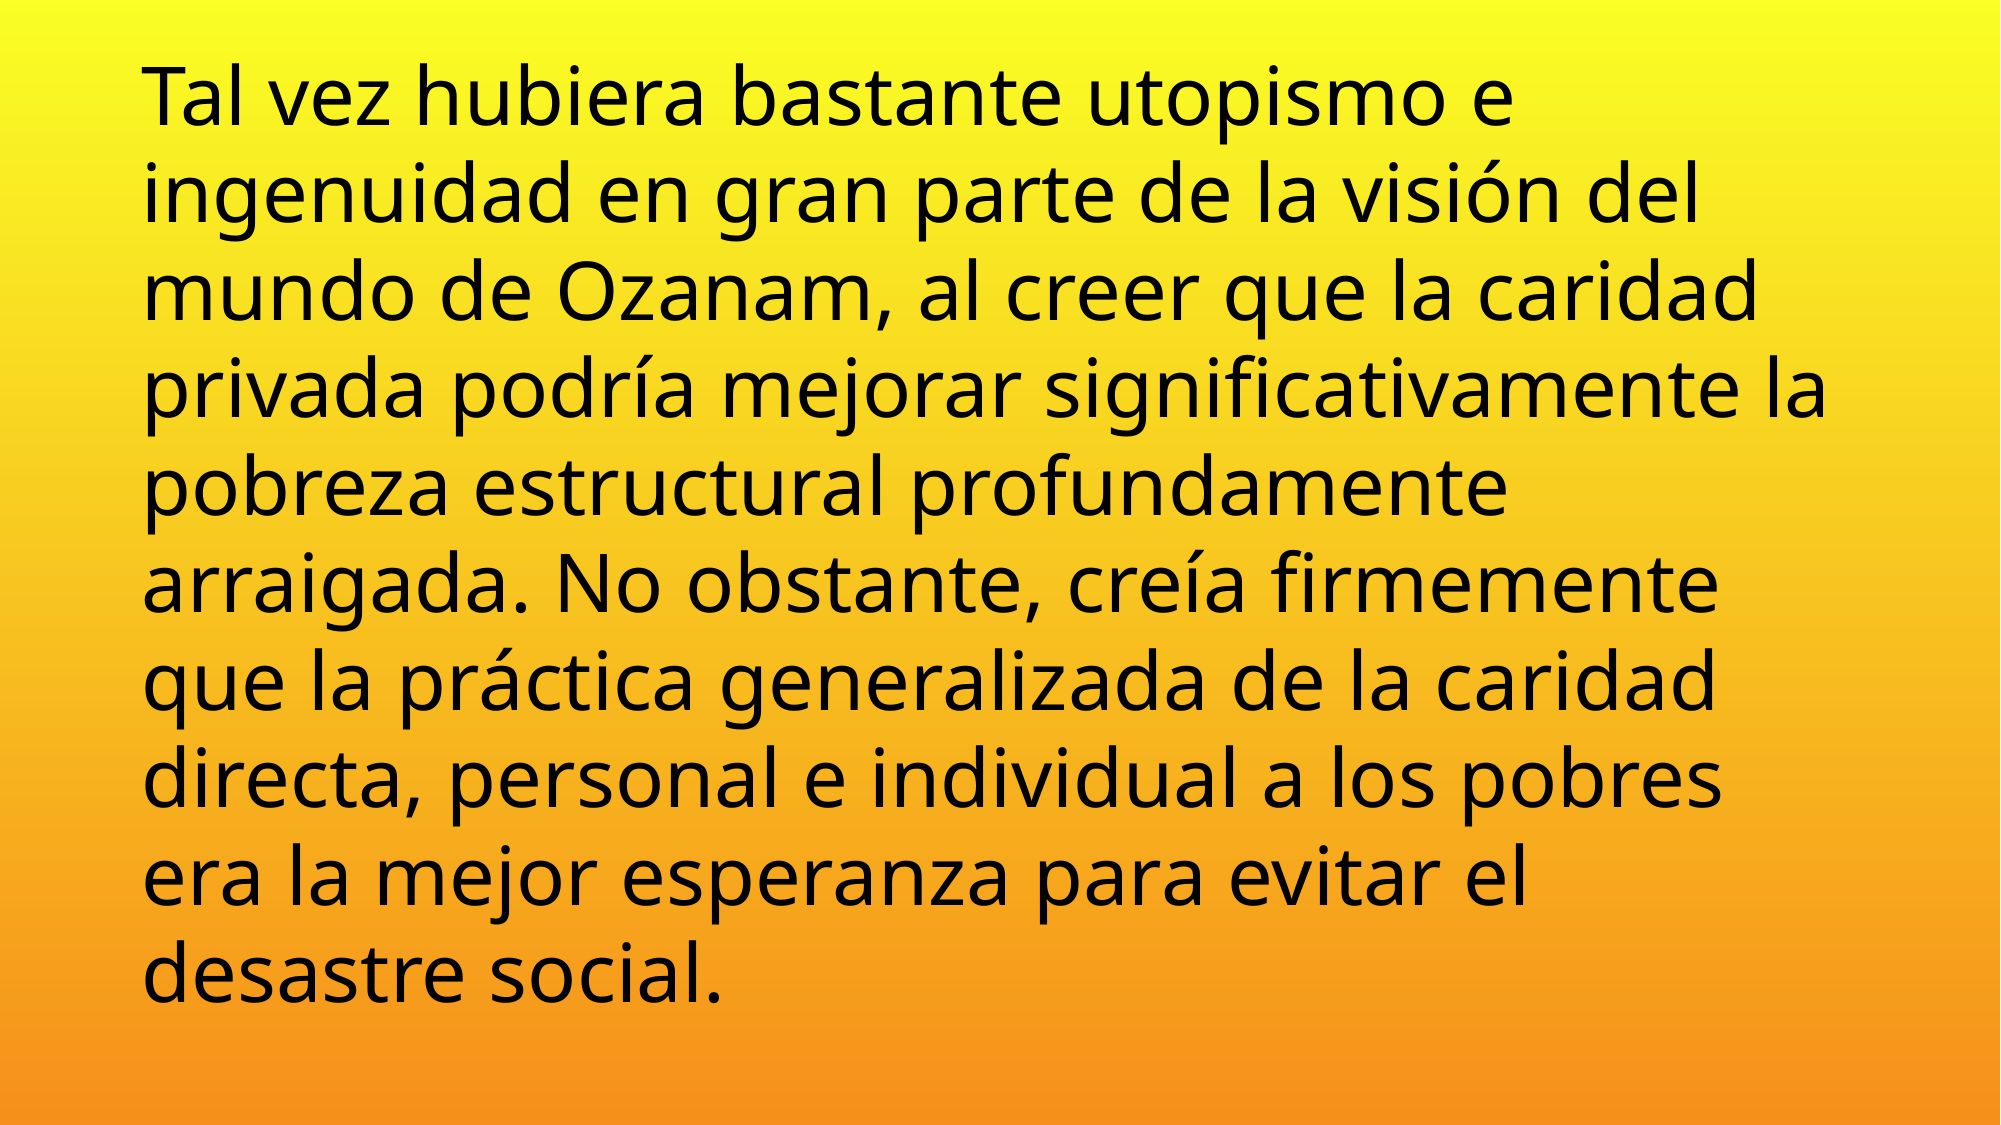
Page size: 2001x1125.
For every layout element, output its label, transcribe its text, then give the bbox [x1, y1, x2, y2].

subtitle Tal vez hubiera bastante utopismo e ingenuidad en gran parte de la visión del mundo de Ozanam, al creer que la caridad privada podría mejorar significativamente la pobreza estructural profundamente arraigada. No obstante, creía firmemente que la práctica generalizada de la caridad directa, personal e individual a los pobres era la mejor esperanza para evitar el desastre social. [134, 37, 1866, 1116]
